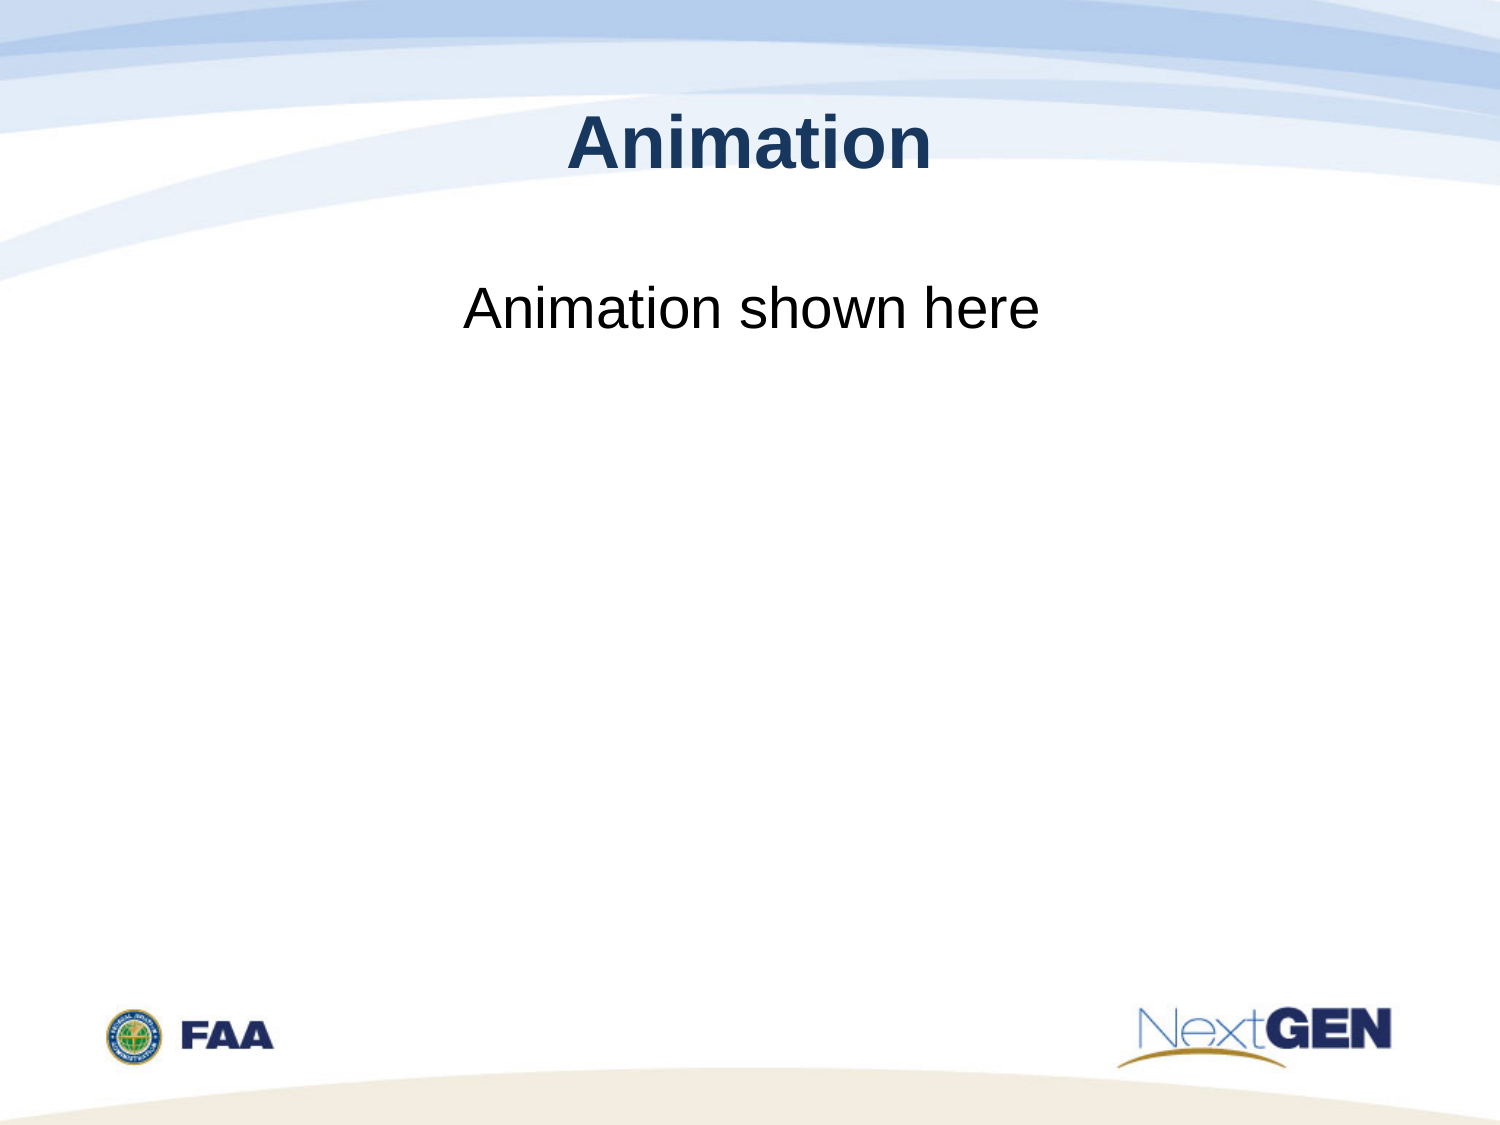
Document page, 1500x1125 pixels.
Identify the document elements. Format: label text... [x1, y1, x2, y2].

list Animation shown here [74, 262, 1426, 1006]
title Animation [74, 44, 1426, 233]
picture [0, 0, 1500, 1125]
